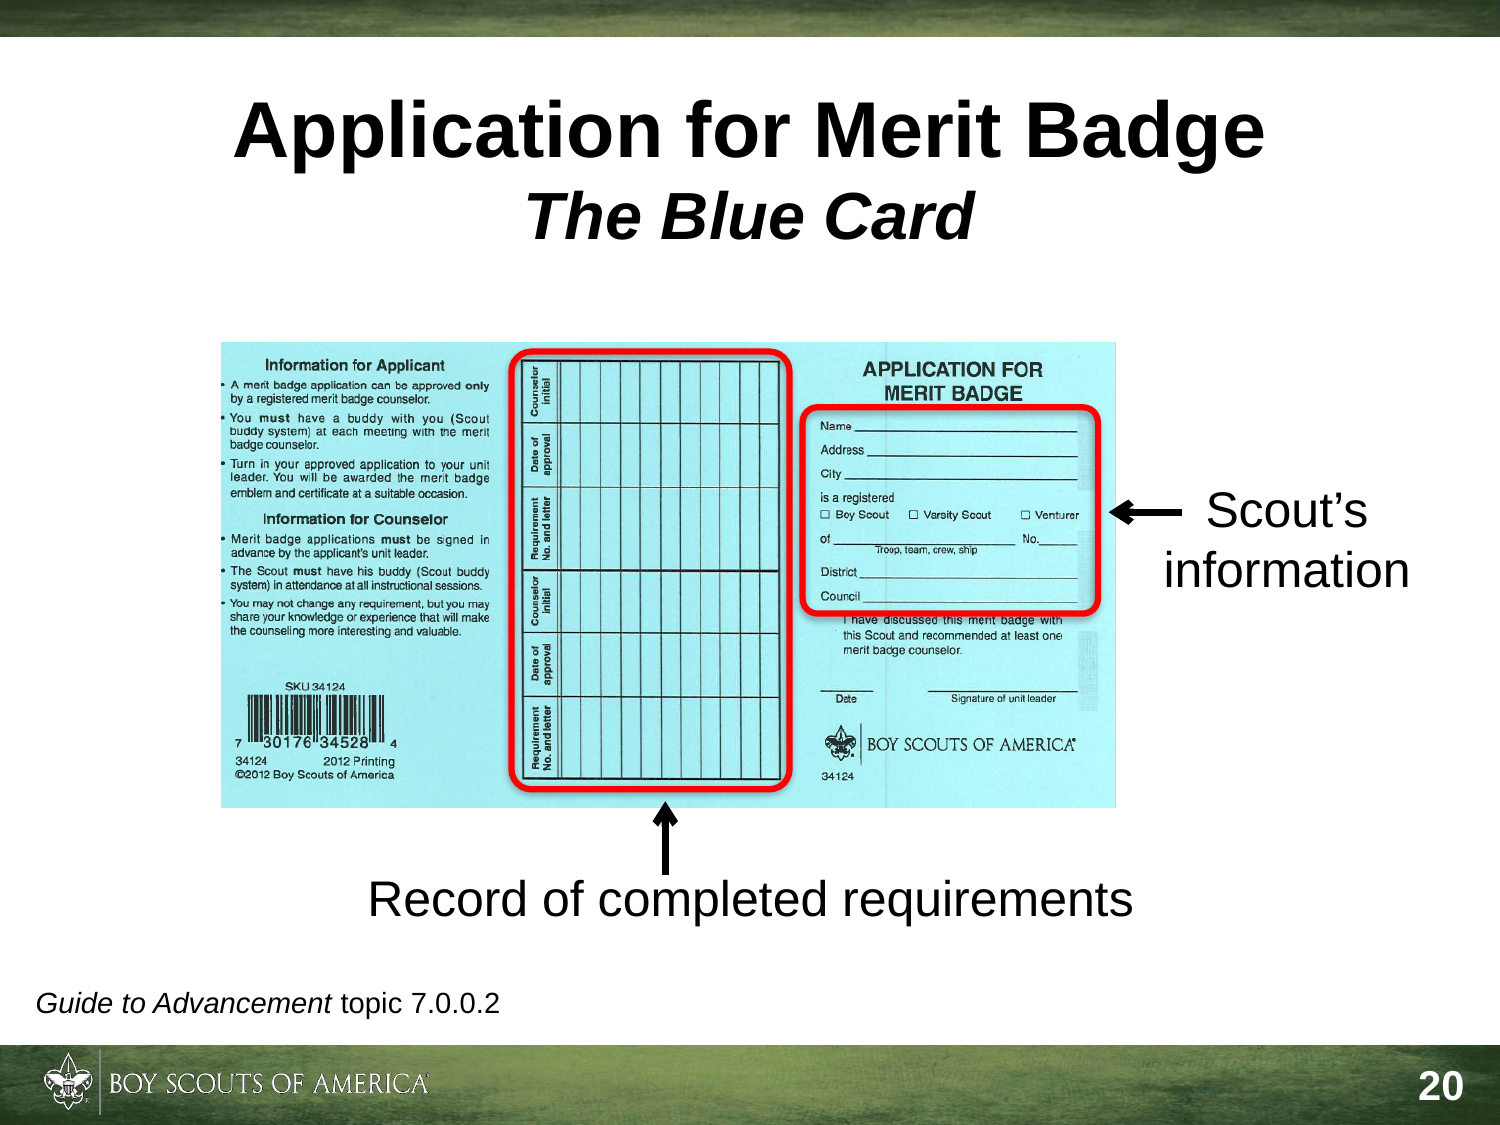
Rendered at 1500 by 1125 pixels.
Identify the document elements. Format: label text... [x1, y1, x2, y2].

picture [220, 342, 1116, 808]
picture [0, 1045, 1500, 1125]
text_box Guide to Advancement topic 7.0.0.2 [20, 977, 521, 1027]
picture [0, 0, 1500, 37]
text_box Record of completed requirements [253, 859, 1249, 935]
text_box Scout’s information [1121, 470, 1464, 605]
text_box Application for Merit Badge The Blue Card [0, 70, 1500, 261]
